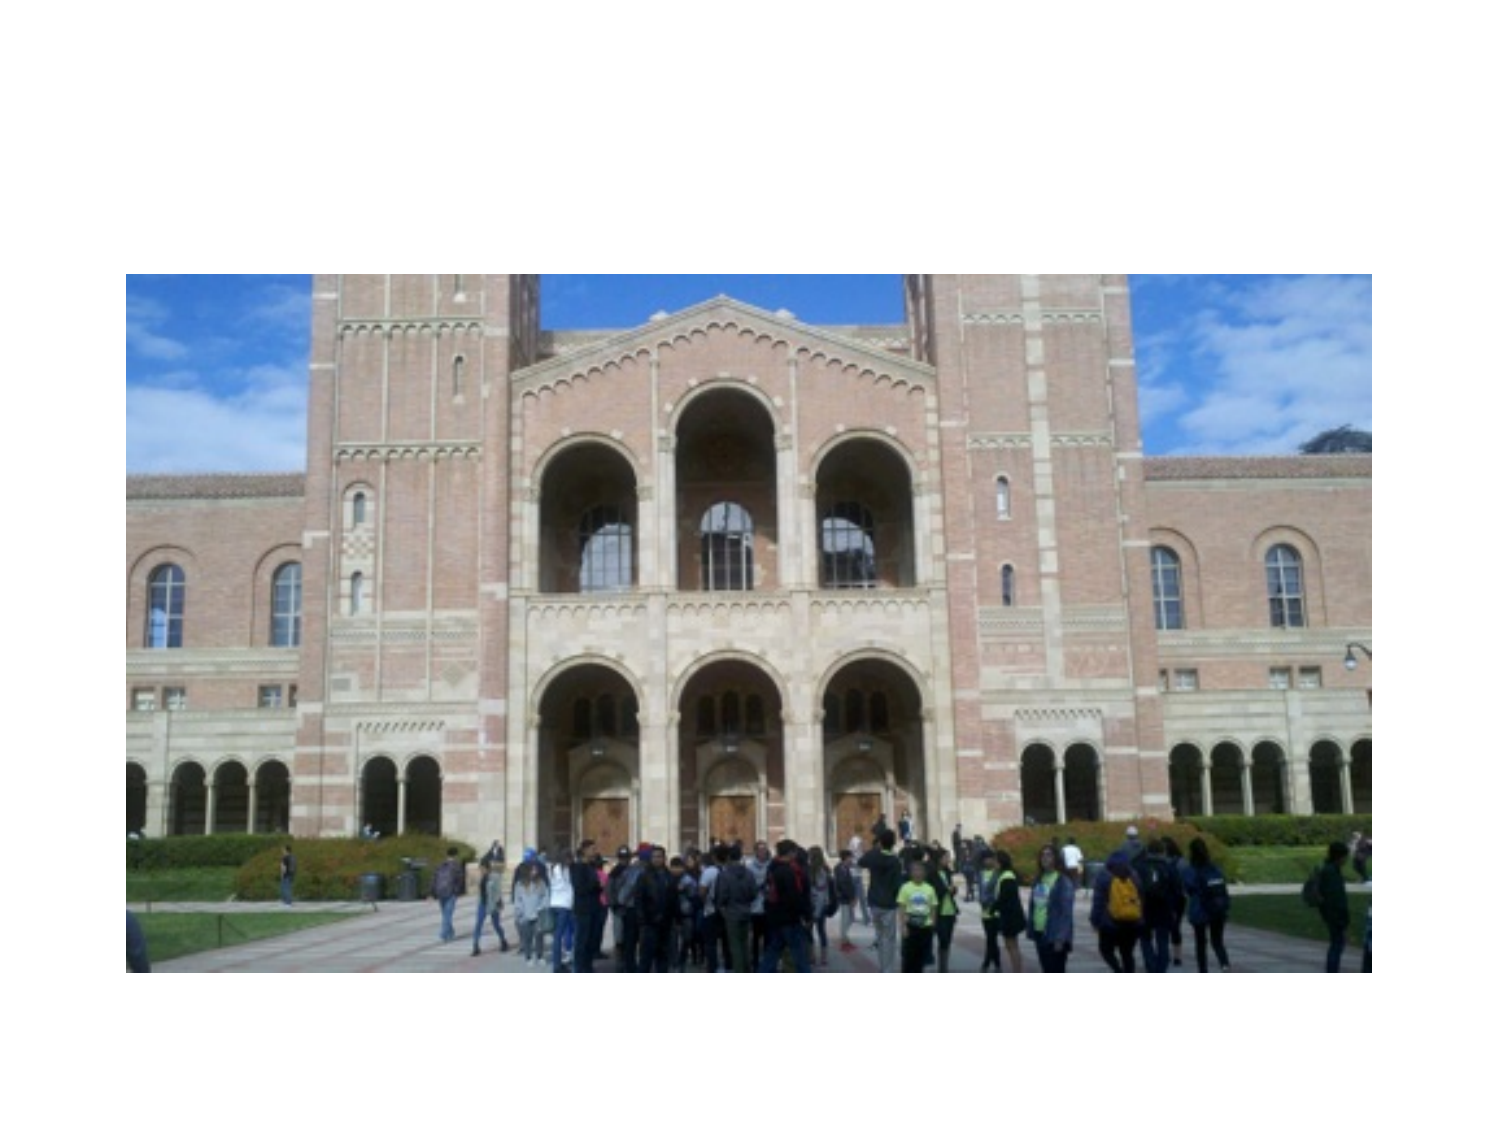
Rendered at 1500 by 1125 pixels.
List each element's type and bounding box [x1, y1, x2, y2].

picture [126, 274, 1372, 973]
